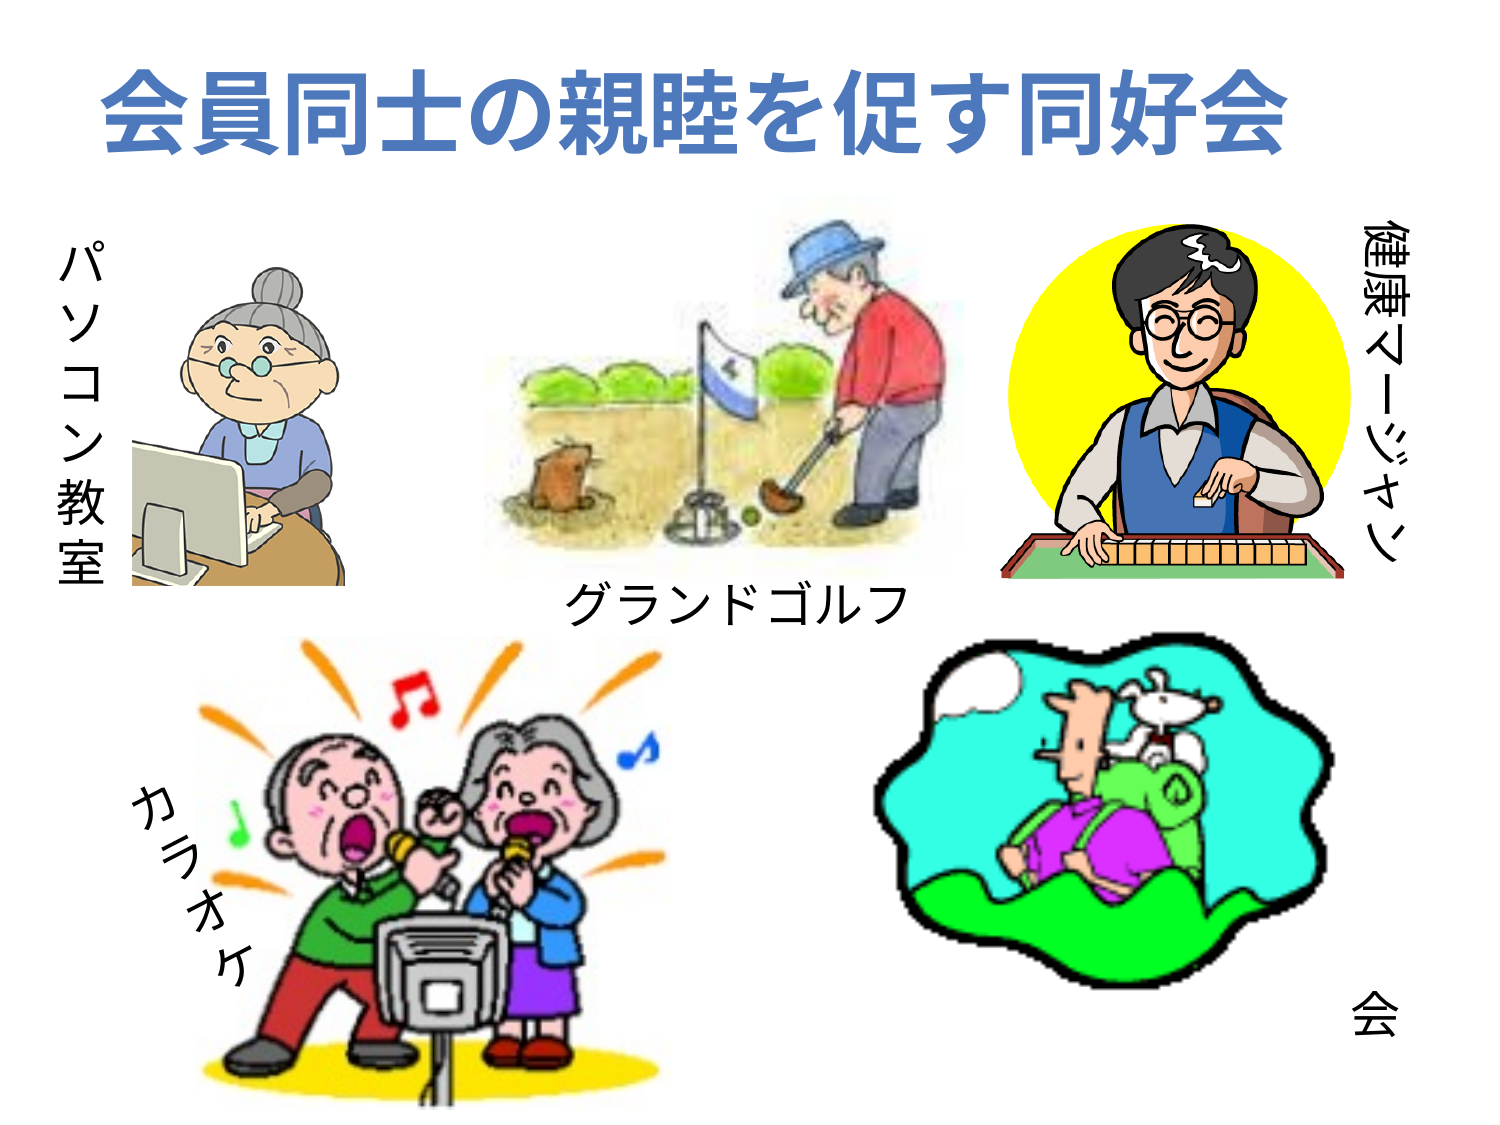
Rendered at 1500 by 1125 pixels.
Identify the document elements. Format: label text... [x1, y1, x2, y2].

picture [484, 194, 964, 579]
text_box 健康マージャン [1342, 212, 1434, 605]
text_box パソコン教室 [41, 224, 137, 600]
picture [1000, 223, 1352, 579]
picture [195, 636, 671, 1110]
text_box 歴史探訪など歩こう会 [886, 975, 1466, 1051]
picture [79, 267, 399, 587]
text_box カラオケ [88, 746, 190, 991]
text_box 会員同士の親睦を促す同好会 [83, 47, 1307, 173]
text_box グランドゴルフ [549, 587, 862, 642]
picture [864, 588, 1352, 1040]
